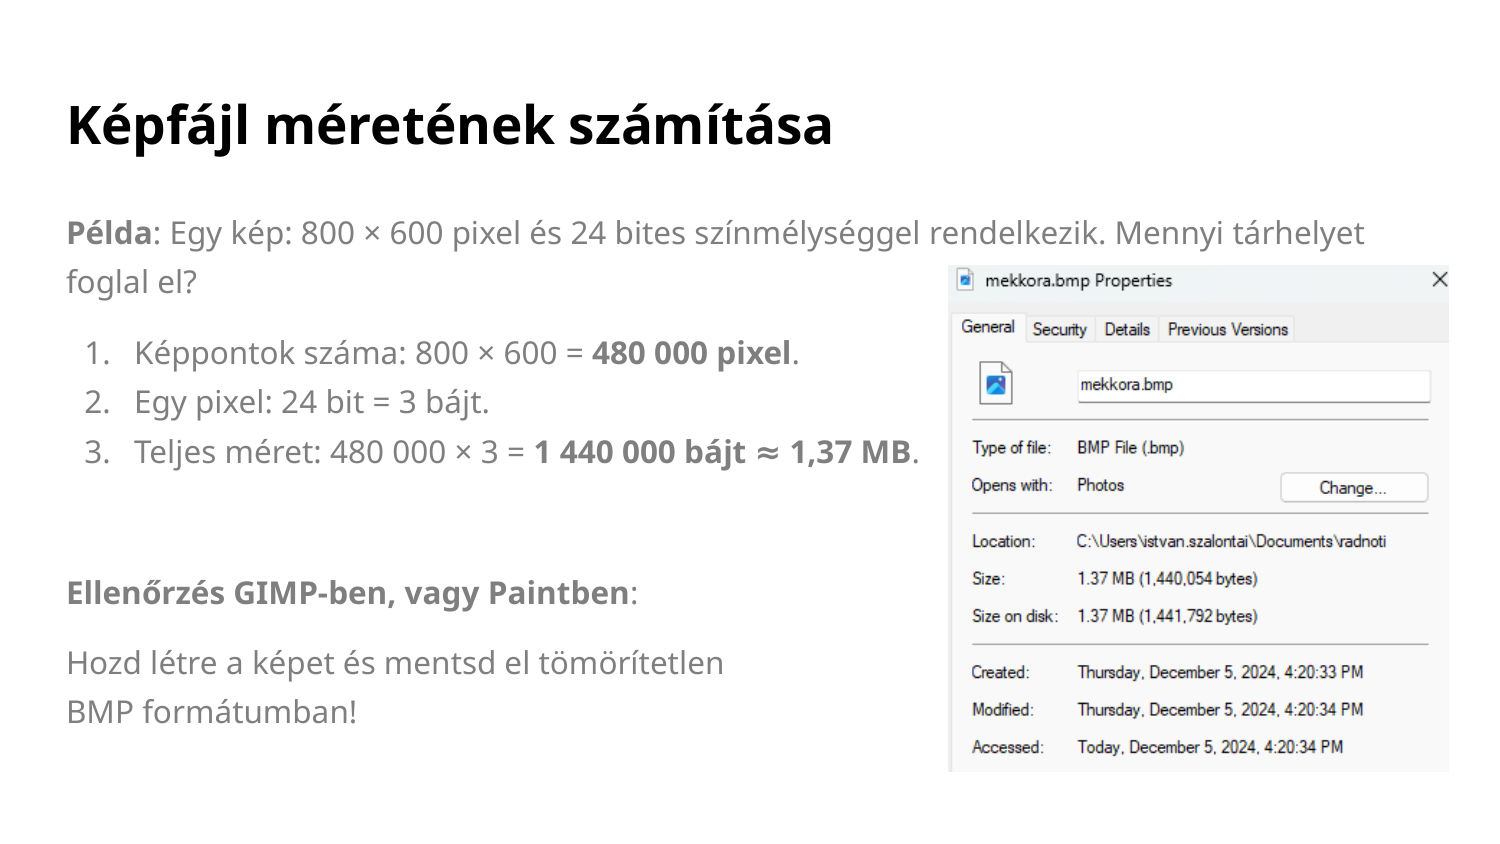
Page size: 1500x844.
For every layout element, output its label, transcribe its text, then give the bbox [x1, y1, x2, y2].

picture [948, 265, 1450, 772]
title Képfájl méretének számítása [51, 72, 1449, 176]
list Példa: Egy kép: 800 × 600 pixel és 24 bites színmélységgel rendelkezik. Mennyi tárhelyet foglal el? Képpontok száma: 800 × 600 = 480 000 pixel. Egy pixel: 24 bit = 3 bájt. Teljes méret: 480 000 × 3 = 1 440 000 bájt ≈ 1,37 MB. Ellenőrzés GIMP-ben, vagy Paintben: Hozd létre a képet és mentsd el tömörítetlen BMP formátumban! [51, 189, 1449, 750]
